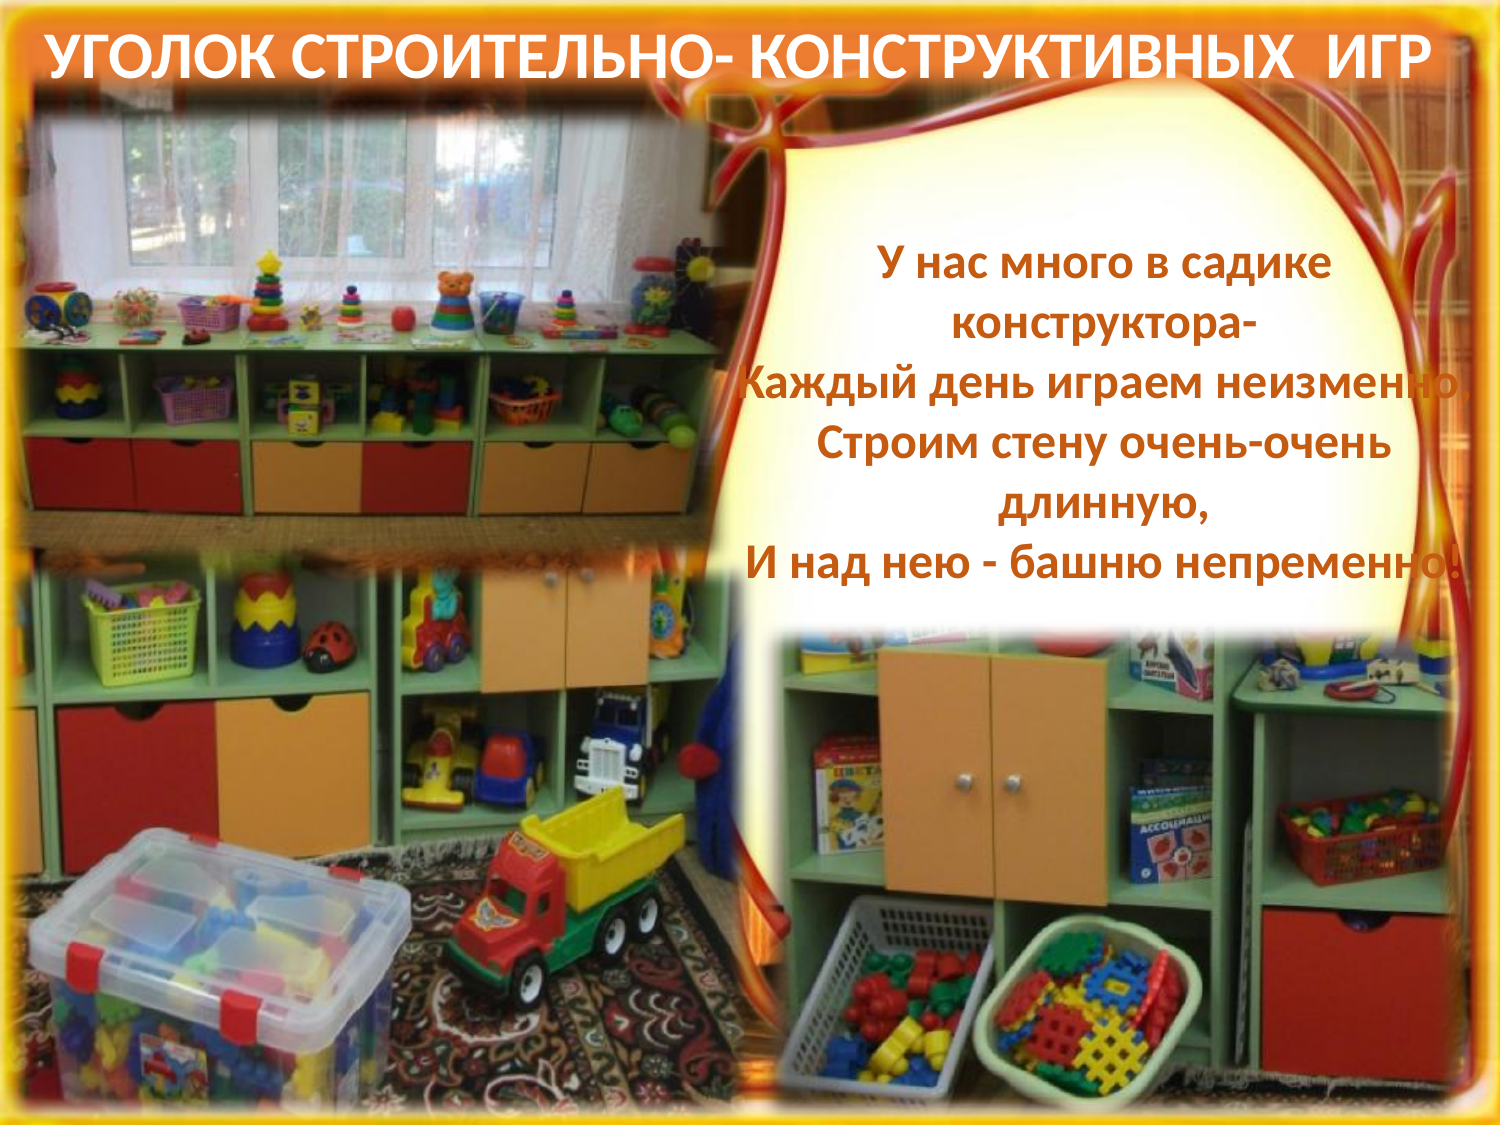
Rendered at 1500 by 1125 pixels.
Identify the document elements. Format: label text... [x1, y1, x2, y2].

text_box УГОЛОК СТРОИТЕЛЬНО- КОНСТРУКТИВНЫХ ИГР [30, 35, 1438, 69]
picture [0, 0, 1500, 1125]
text_box У нас много в садике конструктора- Каждый день играем неизменно, Строим стену очень-очень длинную, И над нею - башню непременно! [734, 221, 1500, 597]
text_box [756, 100, 1500, 176]
slide_number 10 [27, 32, 1441, 72]
